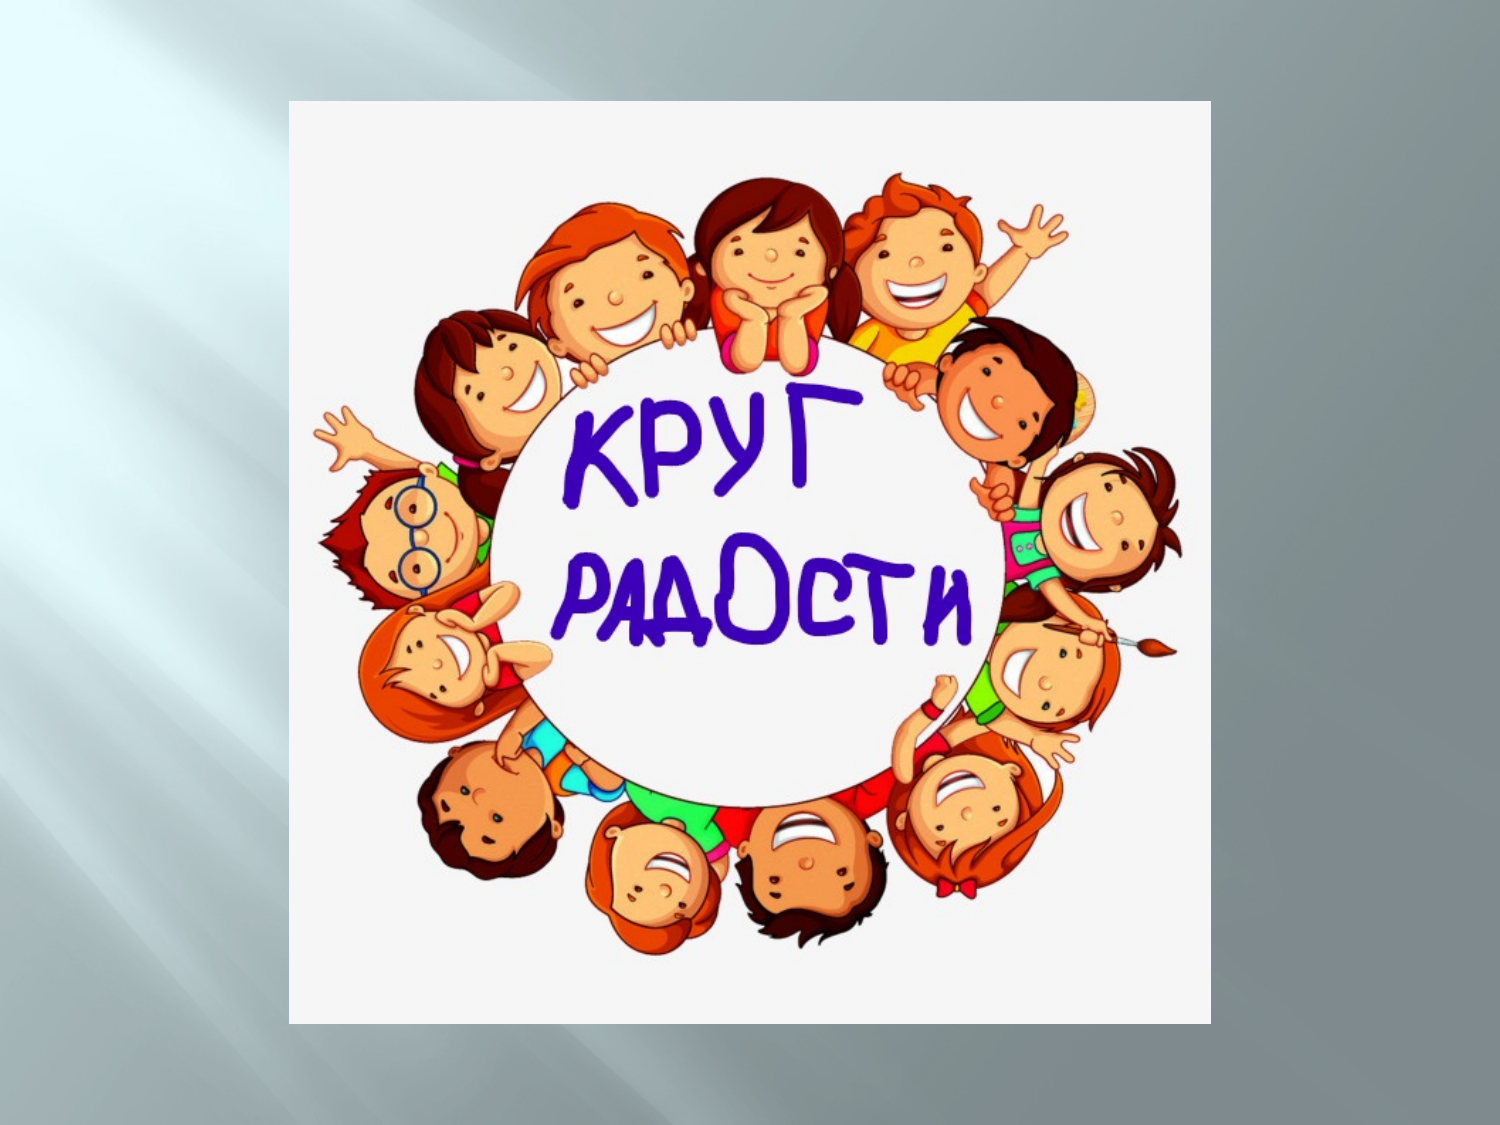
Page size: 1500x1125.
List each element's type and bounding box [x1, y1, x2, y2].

list [288, 101, 1211, 1024]
